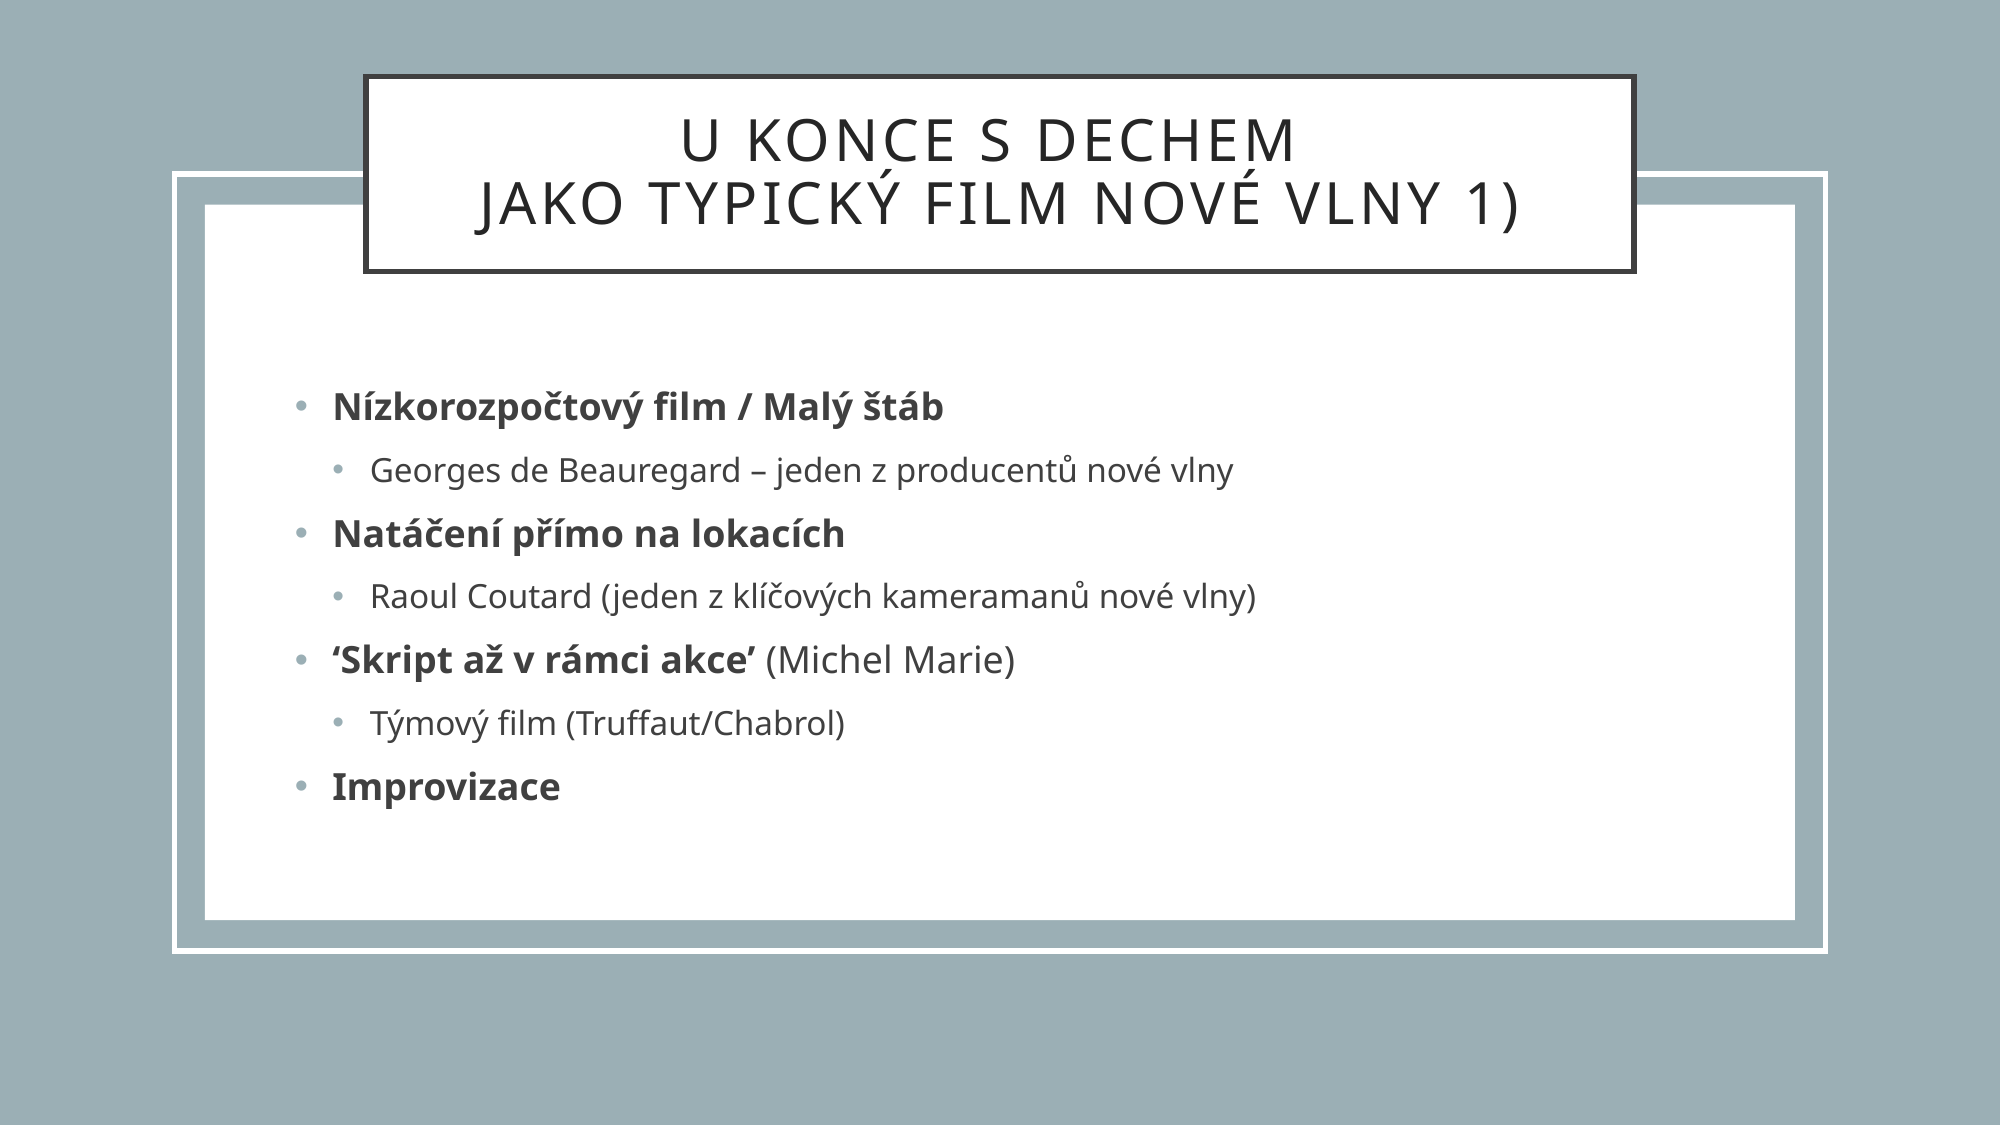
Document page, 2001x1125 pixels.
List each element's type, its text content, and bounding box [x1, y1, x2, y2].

text_box [0, 0, 2000, 1125]
title U konce s dechem jako typický film nové vlny 1) [363, 74, 1637, 274]
text_box [173, 173, 1827, 952]
list Nízkorozpočtový film / Malý štáb Georges de Beauregard – jeden z producentů nové vlny Natáčení přímo na lokacích Raoul Coutard (jeden z klíčových kameramanů nové vlny) ‘Skript až v rámci akce’ (Michel Marie) Týmový film (Truffaut/Chabrol) Improvizace [279, 375, 1721, 849]
